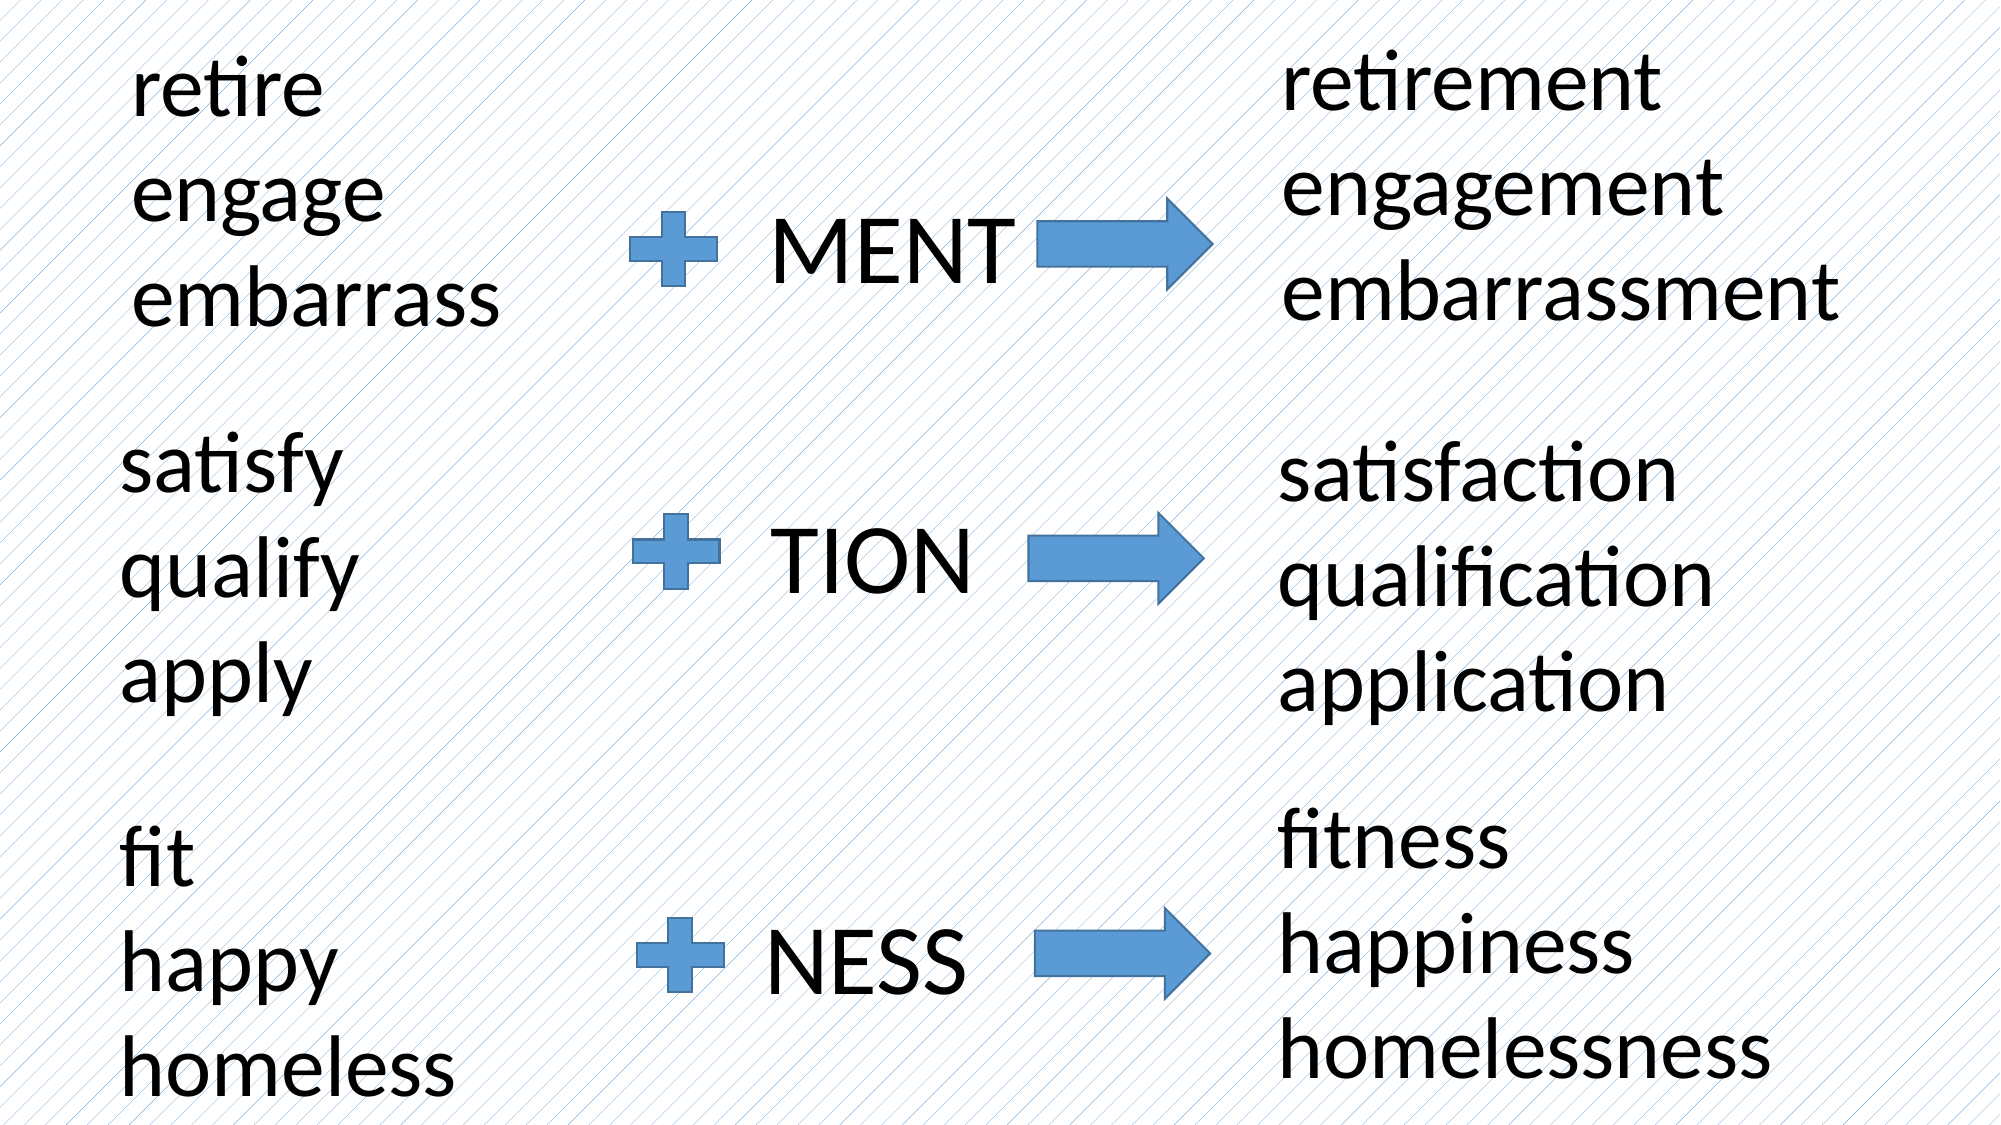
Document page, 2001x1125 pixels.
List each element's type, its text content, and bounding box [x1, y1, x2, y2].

text_box fitness happiness homelessness [1262, 774, 2000, 1104]
text_box satisfy qualify apply [104, 397, 533, 728]
text_box TION [755, 485, 991, 621]
text_box fit happy homeless [104, 791, 1105, 1122]
text_box [629, 211, 718, 287]
text_box [1036, 196, 1215, 292]
text_box MENT [754, 86, 1067, 447]
text_box NESS [749, 887, 984, 1022]
text_box satisfaction qualification application [1262, 406, 2000, 737]
title [647, 59, 1266, 87]
text_box retirement engagement embarrassment [1266, 15, 2000, 346]
text_box [636, 917, 725, 993]
text_box [1033, 905, 1212, 1002]
text_box [632, 513, 721, 590]
text_box [1027, 510, 1206, 607]
text_box retire engage embarrass [116, 21, 647, 351]
